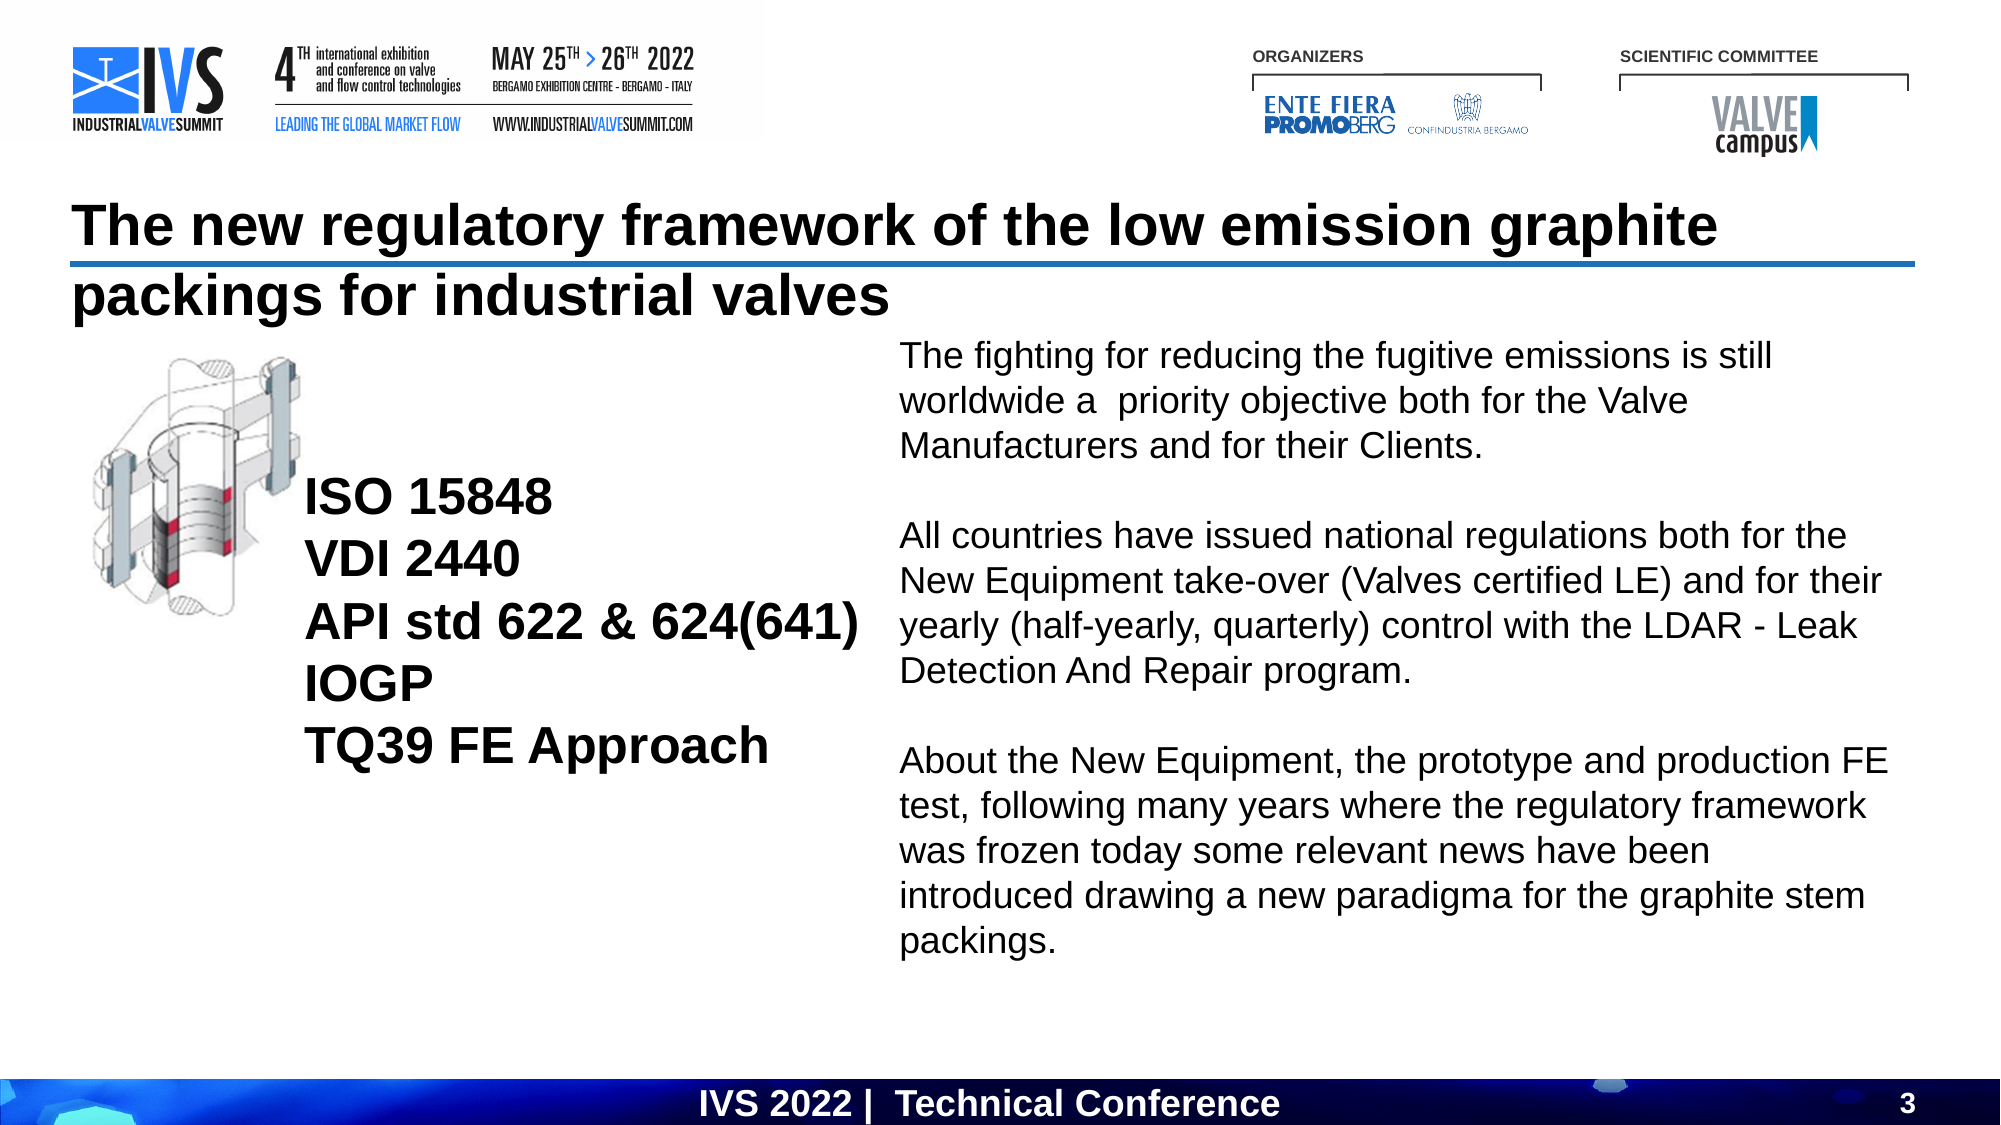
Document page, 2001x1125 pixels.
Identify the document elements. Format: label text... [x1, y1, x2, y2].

picture [71, 346, 330, 621]
text_box The new regulatory framework of the low emission graphite packings for industrial valves [56, 180, 1902, 335]
picture [0, 0, 765, 142]
picture [1408, 93, 1528, 134]
picture [0, 1079, 2000, 1125]
text_box The fighting for reducing the fugitive emissions is still worldwide a priority objective both for the Valve Manufacturers and for their Clients. All countries have issued national regulations both for the New Equipment take-over (Valves certified LE) and for their yearly (half-yearly, quarterly) control with the LDAR - Leak Detection And Repair program. About the New Equipment, the prototype and production FE test, following many years where the regulatory framework was frozen today some relevant news have been introduced drawing a new paradigma for the graphite stem packings. [884, 323, 1908, 969]
picture [1705, 67, 1824, 180]
text_box ISO 15848 VDI 2440 API std 622 & 624(641) IOGP TQ39 FE Approach [289, 409, 918, 907]
picture [1265, 96, 1396, 134]
